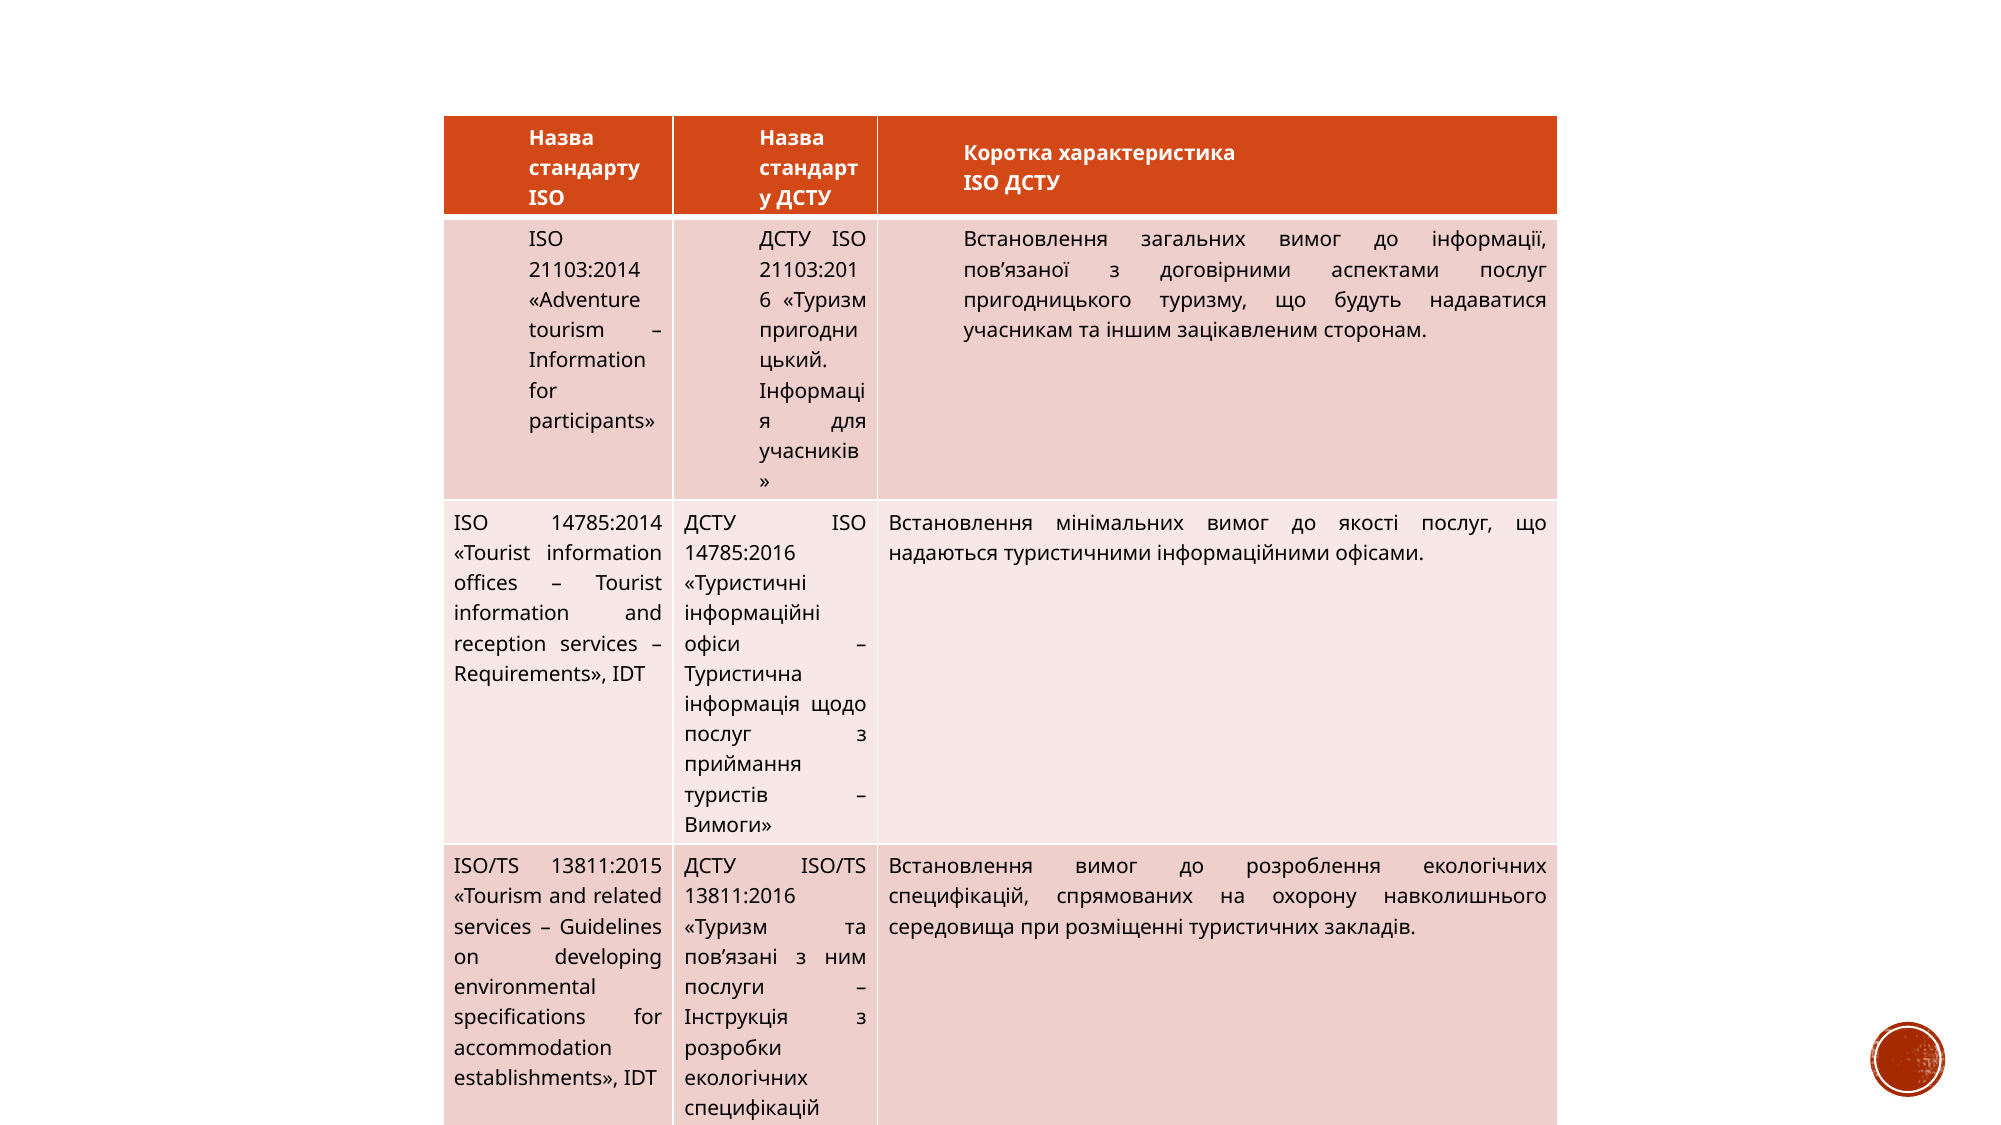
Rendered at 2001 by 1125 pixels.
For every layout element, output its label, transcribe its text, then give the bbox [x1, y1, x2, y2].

table_header Назва стандарту ISO [444, 116, 672, 214]
table_cell Встановлення мінімальних вимог до якості послуг, що надаються туристичними інформаційними офісами. [878, 501, 1557, 843]
table_cell Встановлення вимог до розроблення екологічних специфікацій, спрямованих на охорону навколишнього середовища при розміщенні туристичних закладів. [878, 845, 1557, 1125]
table_cell ДСТУ ISO/TS 13811:2016 «Туризм та пов’язані з ним послуги – Інструкція з розробки екологічних специфікацій щодо розміщення закладів» [674, 845, 877, 1125]
table_cell ДСТУ ISO 21103:2016 «Туризм пригодницький. Інформація для учасників» [674, 220, 877, 499]
table_cell ISO 21103:2014 «Adventure tourism – Information for participants» [444, 220, 672, 499]
table_cell ДСТУ ISO 14785:2016 «Туристичні інформаційні офіси – Туристична інформація щодо послуг з приймання туристів – Вимоги» [674, 501, 877, 843]
table_cell ISO/TS 13811:2015 «Tourism and related services – Guidelines on developing environmental specifications for accommodation establishments», IDT [444, 845, 672, 1125]
table_header Коротка характеристика ISO ДСТУ [878, 116, 1557, 214]
table_cell Встановлення загальних вимог до інформації, пов’язаної з договірними аспектами послуг пригодницького туризму, що будуть надаватися учасникам та іншим зацікавленим сторонам. [878, 220, 1557, 499]
table_cell ISO 14785:2014 «Tourist information offices – Tourist information and reception services – Requirements», IDT [444, 501, 672, 843]
table_header Назва стандарту ДСТУ [674, 116, 877, 214]
